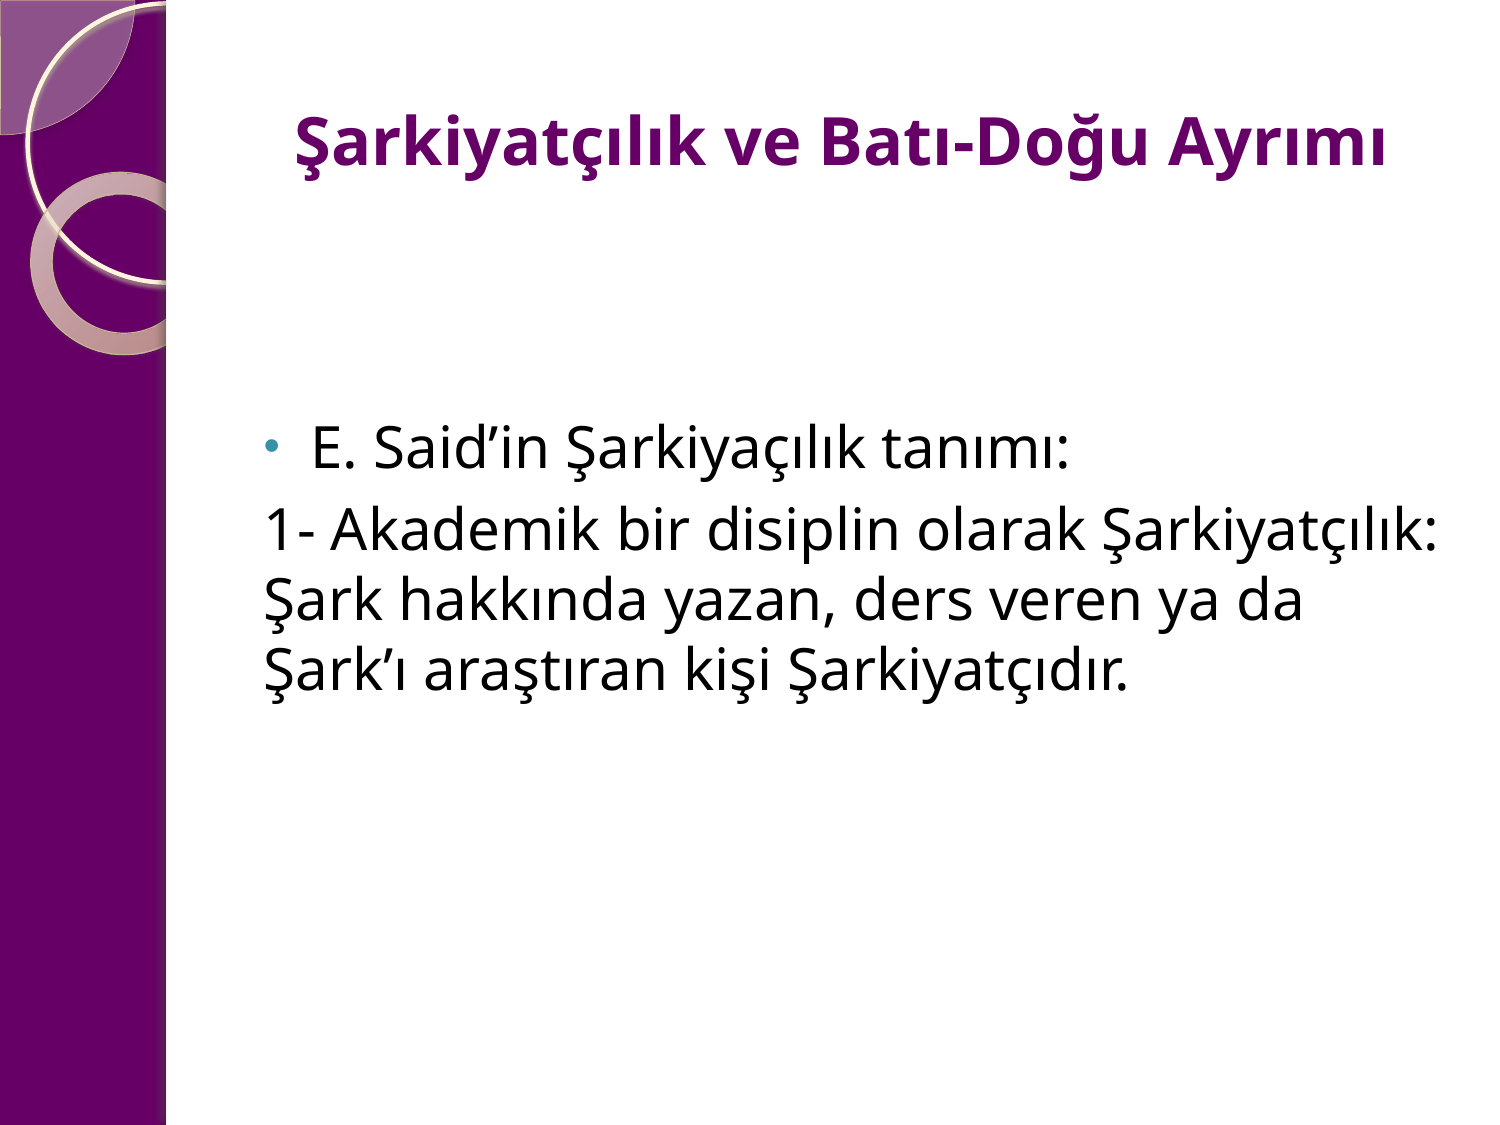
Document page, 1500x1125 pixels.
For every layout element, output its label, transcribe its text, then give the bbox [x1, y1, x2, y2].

list E. Said’in Şarkiyaçılık tanımı: 1- Akademik bir disiplin olarak Şarkiyatçılık: Şark hakkında yazan, ders veren ya da Şark’ı araştıran kişi Şarkiyatçıdır. [235, 237, 1466, 1025]
title Şarkiyatçılık ve Batı-Doğu Ayrımı [235, 45, 1466, 233]
